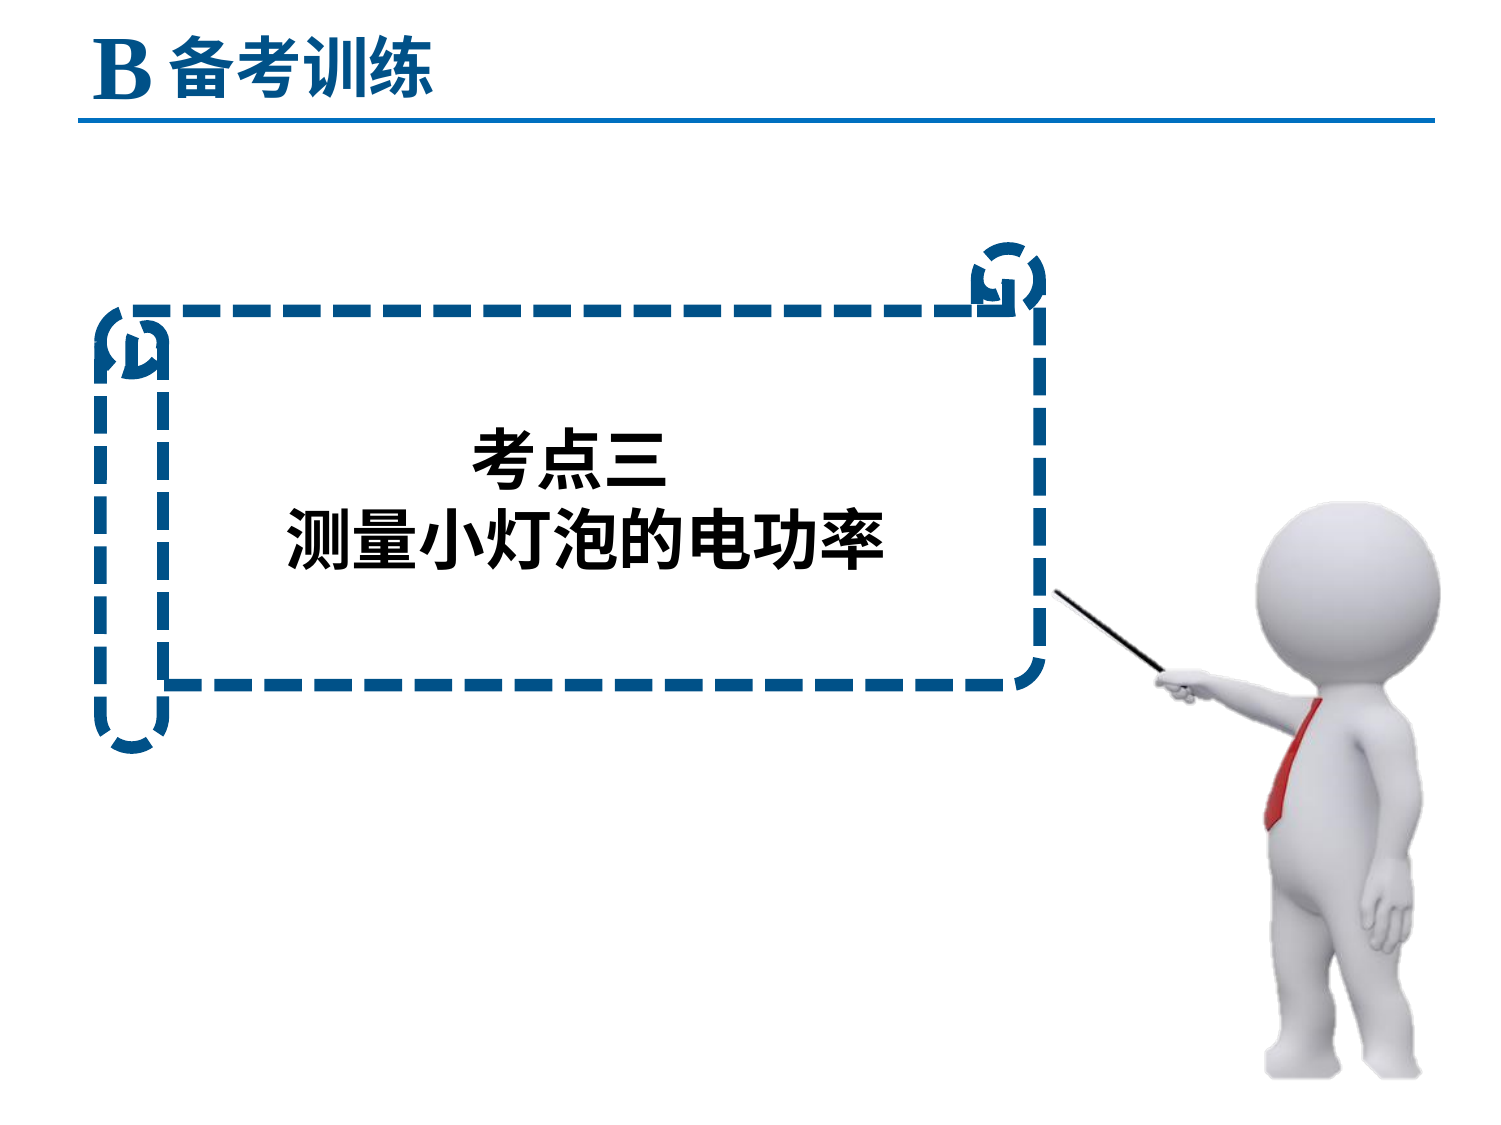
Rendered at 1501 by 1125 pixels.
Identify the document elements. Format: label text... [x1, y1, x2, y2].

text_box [77, 0, 1436, 126]
text_box 考点三 测量小灯泡的电功率 [99, 247, 1041, 749]
picture [1028, 370, 1441, 1110]
